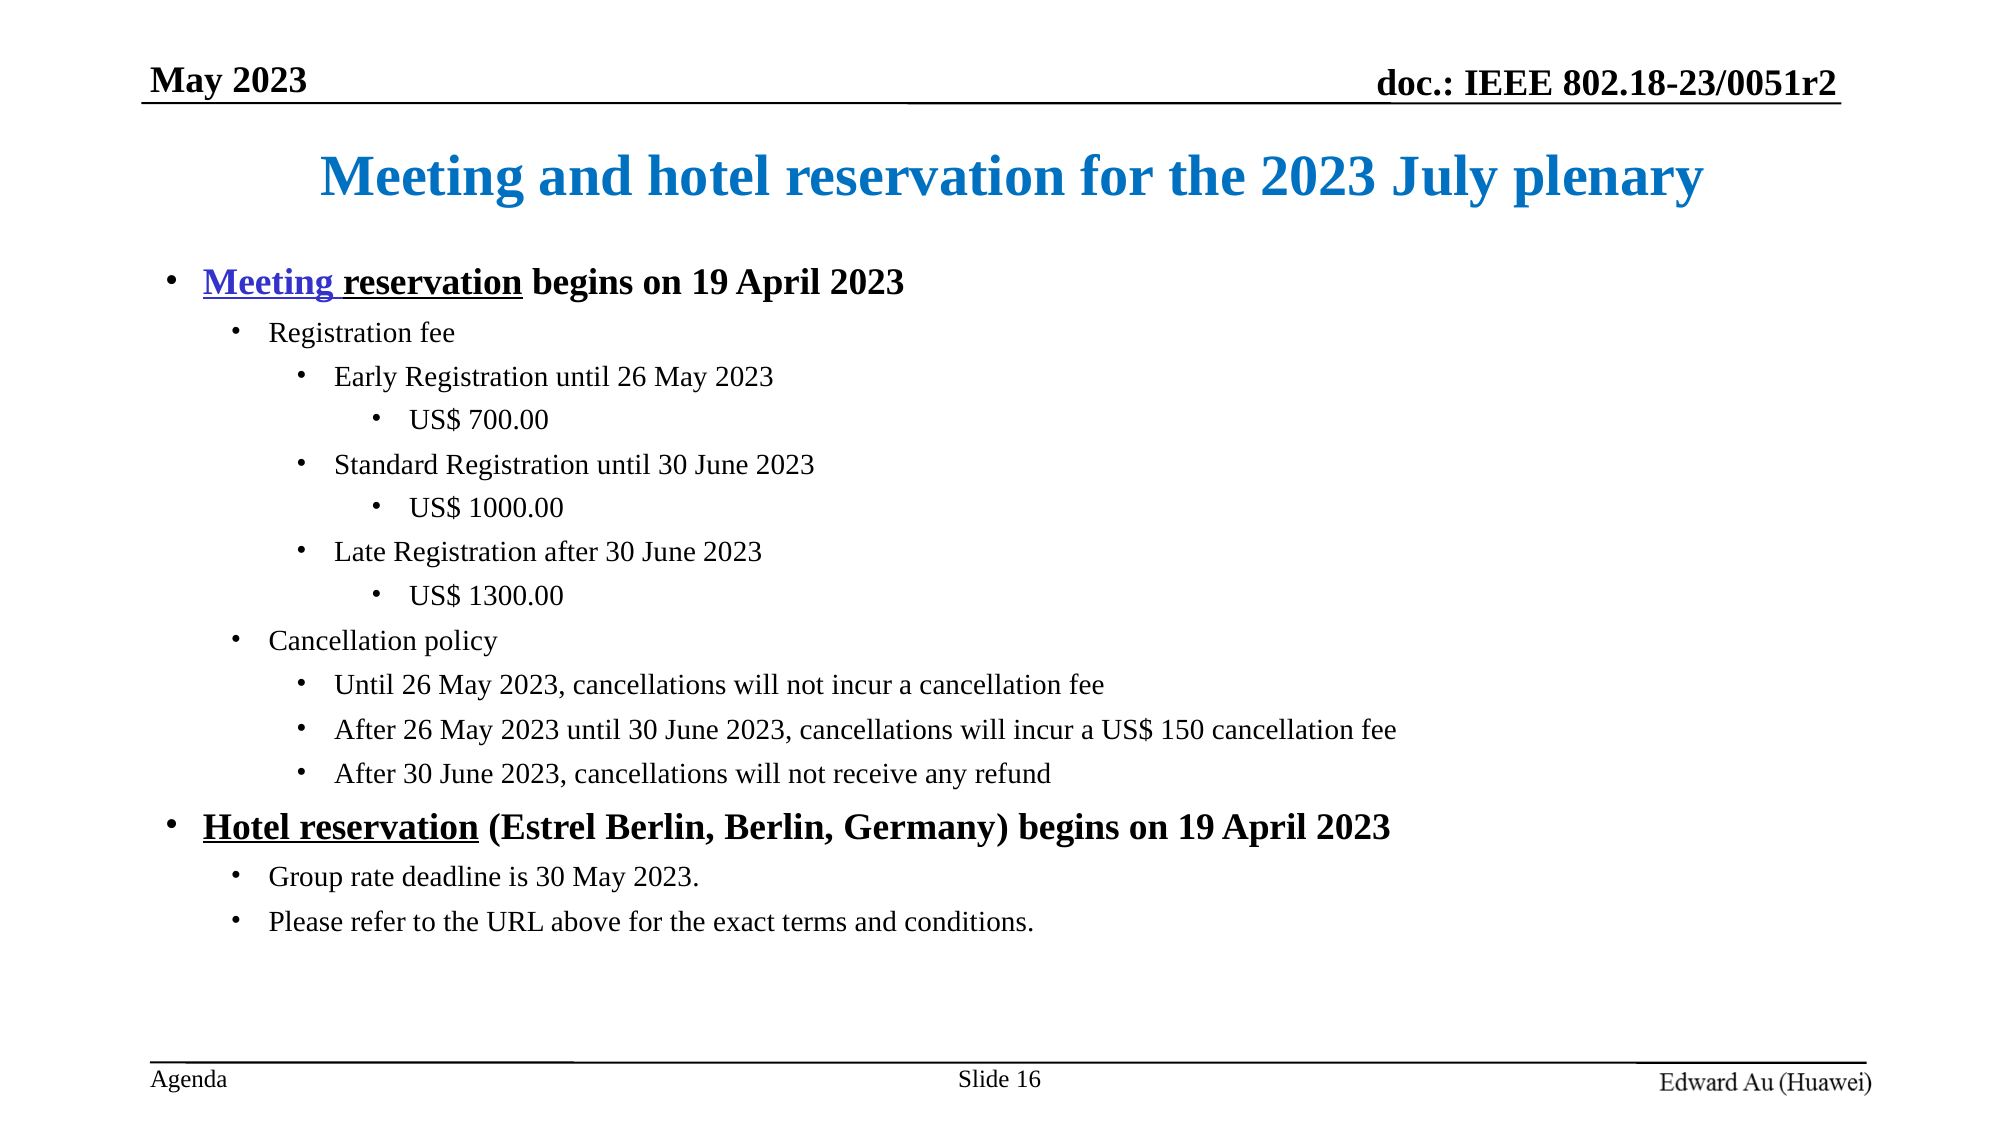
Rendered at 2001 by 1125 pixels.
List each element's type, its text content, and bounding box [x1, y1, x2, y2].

picture [1174, 1058, 1887, 1113]
title Meeting and hotel reservation for the 2023 July plenary [162, 99, 1864, 246]
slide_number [149, 54, 651, 101]
list Meeting reservation begins on 19 April 2023 Registration fee Early Registration until 26 May 2023 US$ 700.00 Standard Registration until 30 June 2023 US$ 1000.00 Late Registration after 30 June 2023 US$ 1300.00 Cancellation policy Until 26 May 2023, cancellations will not incur a cancellation fee After 26 May 2023 until 30 June 2023, cancellations will incur a US$ 150 cancellation fee After 30 June 2023, cancellations will not receive any refund Hotel reservation (Estrel Berlin, Berlin, Germany) begins on 19 April 2023 Group rate deadline is 30 May 2023. Please refer to the URL above for the exact terms and conditions. [149, 249, 1844, 1059]
slide_number Slide 16 [933, 1061, 1067, 1123]
